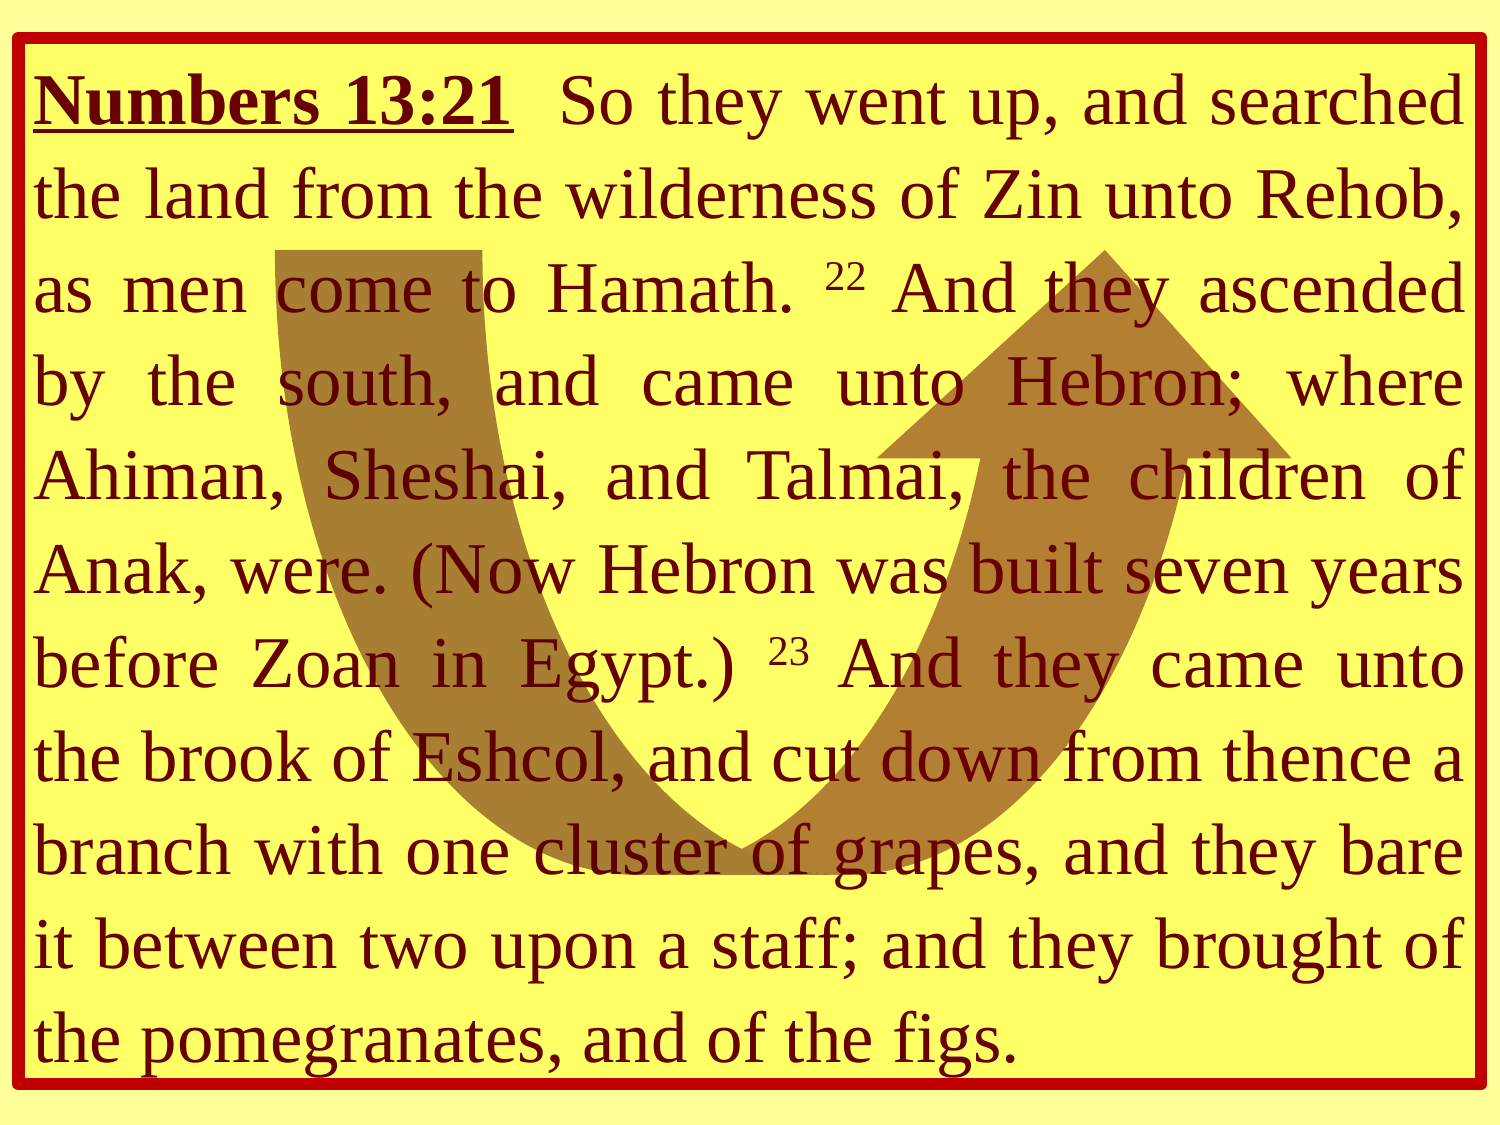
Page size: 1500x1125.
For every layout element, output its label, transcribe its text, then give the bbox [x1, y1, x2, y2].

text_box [74, 74, 1451, 1068]
text_box Numbers 13:21 So they went up, and searched the land from the wilderness of Zin unto Rehob, as men come to Hamath. 22 And they ascended by the south, and came unto Hebron; where Ahiman, Sheshai, and Talmai, the children of Anak, were. (Now Hebron was built seven years before Zoan in Egypt.) 23 And they came unto the brook of Eshcol, and cut down from thence a branch with one cluster of grapes, and they bare it between two upon a staff; and they brought of the pomegranates, and of the figs. [18, 37, 1481, 1085]
